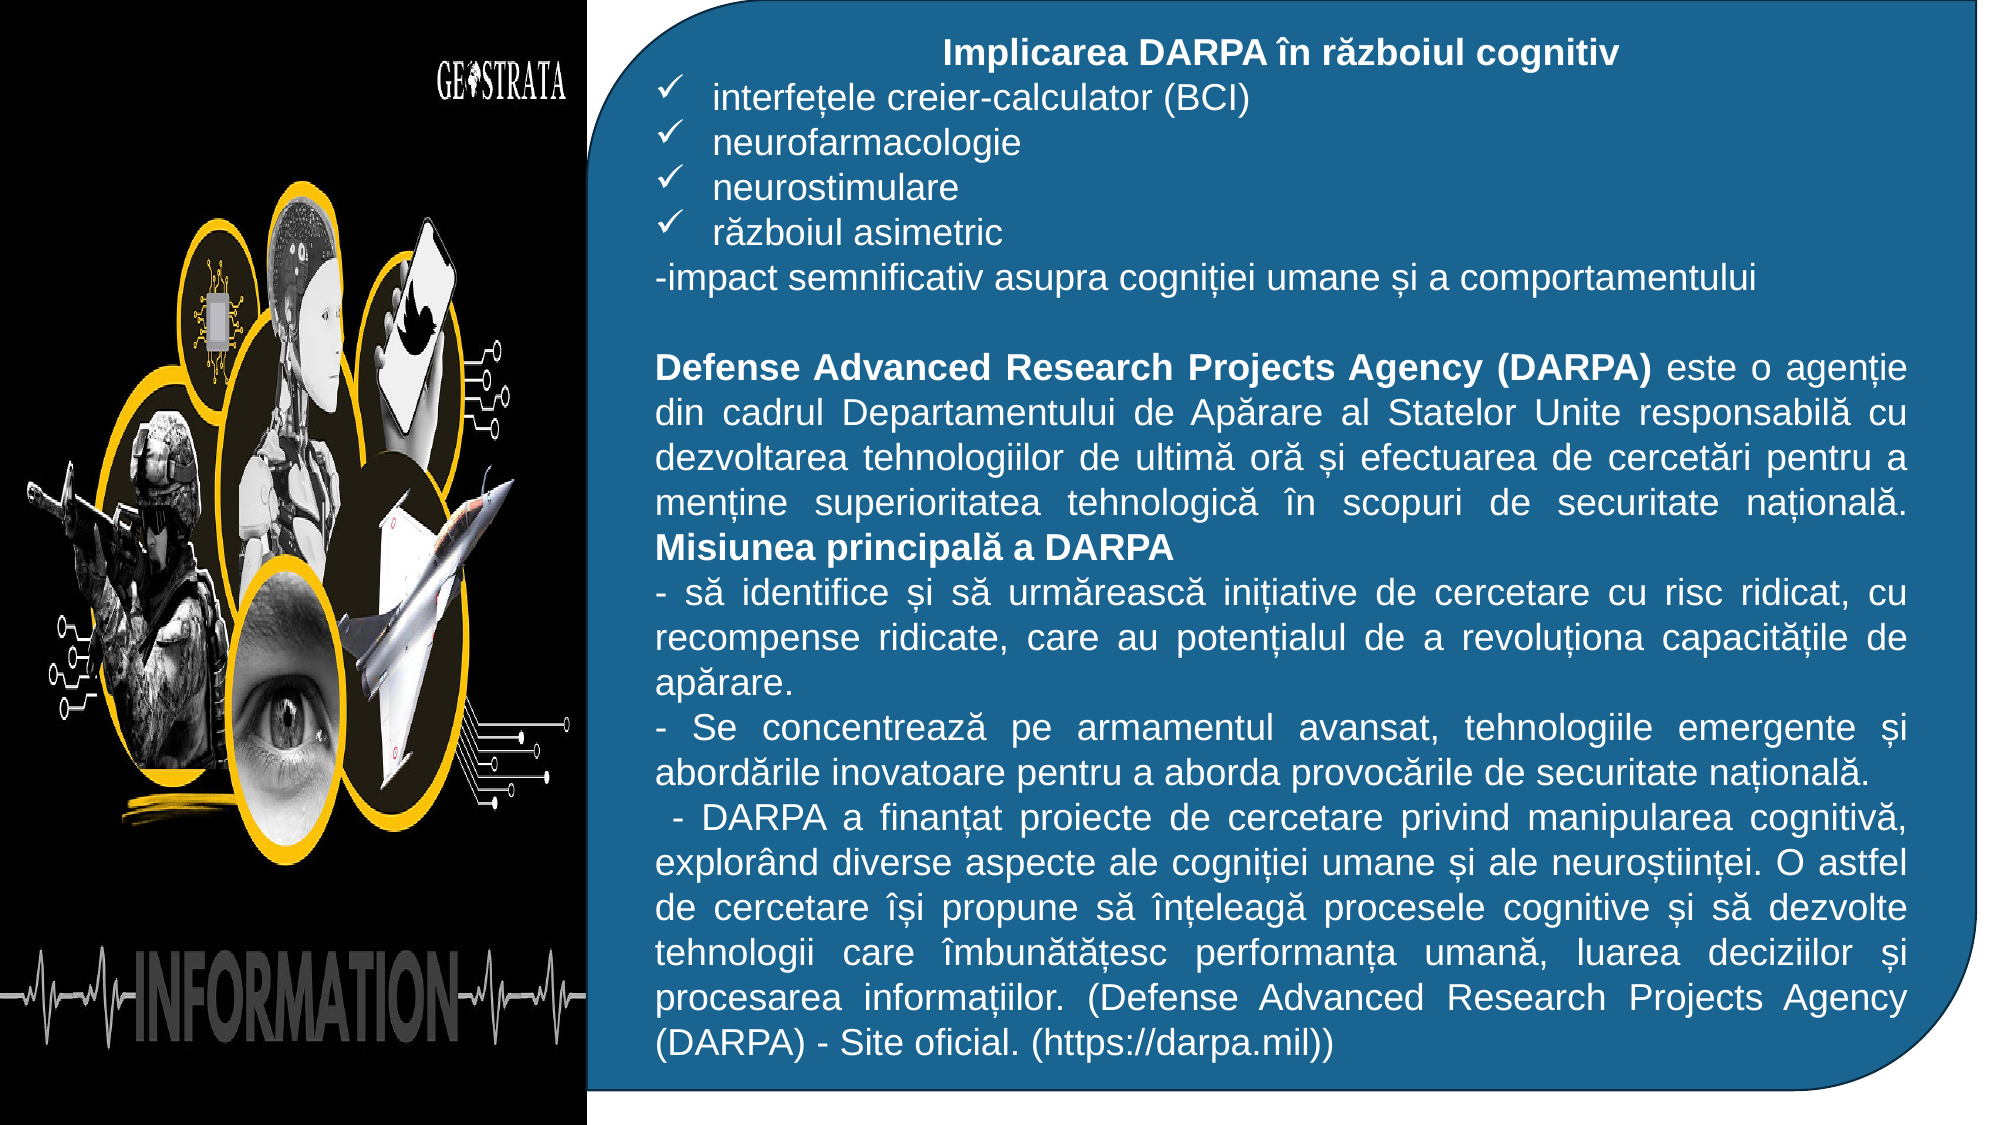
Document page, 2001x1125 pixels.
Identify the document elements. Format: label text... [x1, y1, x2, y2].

text_box Implicarea DARPA în războiul cognitiv interfețele creier-calculator (BCI) neurofarmacologie neurostimulare războiul asimetric -impact semnificativ asupra cogniției umane și a comportamentului Defense Advanced Research Projects Agency (DARPA) este o agenție din cadrul Departamentului de Apărare al Statelor Unite responsabilă cu dezvoltarea tehnologiilor de ultimă oră și efectuarea de cercetări pentru a menține superioritatea tehnologică în scopuri de securitate națională. Misiunea principală a DARPA - să identifice și să urmărească inițiative de cercetare cu risc ridicat, cu recompense ridicate, care au potențialul de a revoluționa capacitățile de apărare. - Se concentrează pe armamentul avansat, tehnologiile emergente și abordările inovatoare pentru a aborda provocările de securitate națională. - DARPA a finanțat proiecte de cercetare privind manipularea cognitivă, explorând diverse aspecte ale cogniției umane și ale neuroștiinței. O astfel de cercetare își propune să înțeleagă procesele cognitive și să dezvolte tehnologii care îmbunătățesc performanța umană, luarea deciziilor și procesarea informațiilor. (Defense Advanced Research Projects Agency (DARPA) - Site oficial. (https://darpa.mil)) [587, 0, 1978, 1092]
picture [0, 0, 587, 1125]
